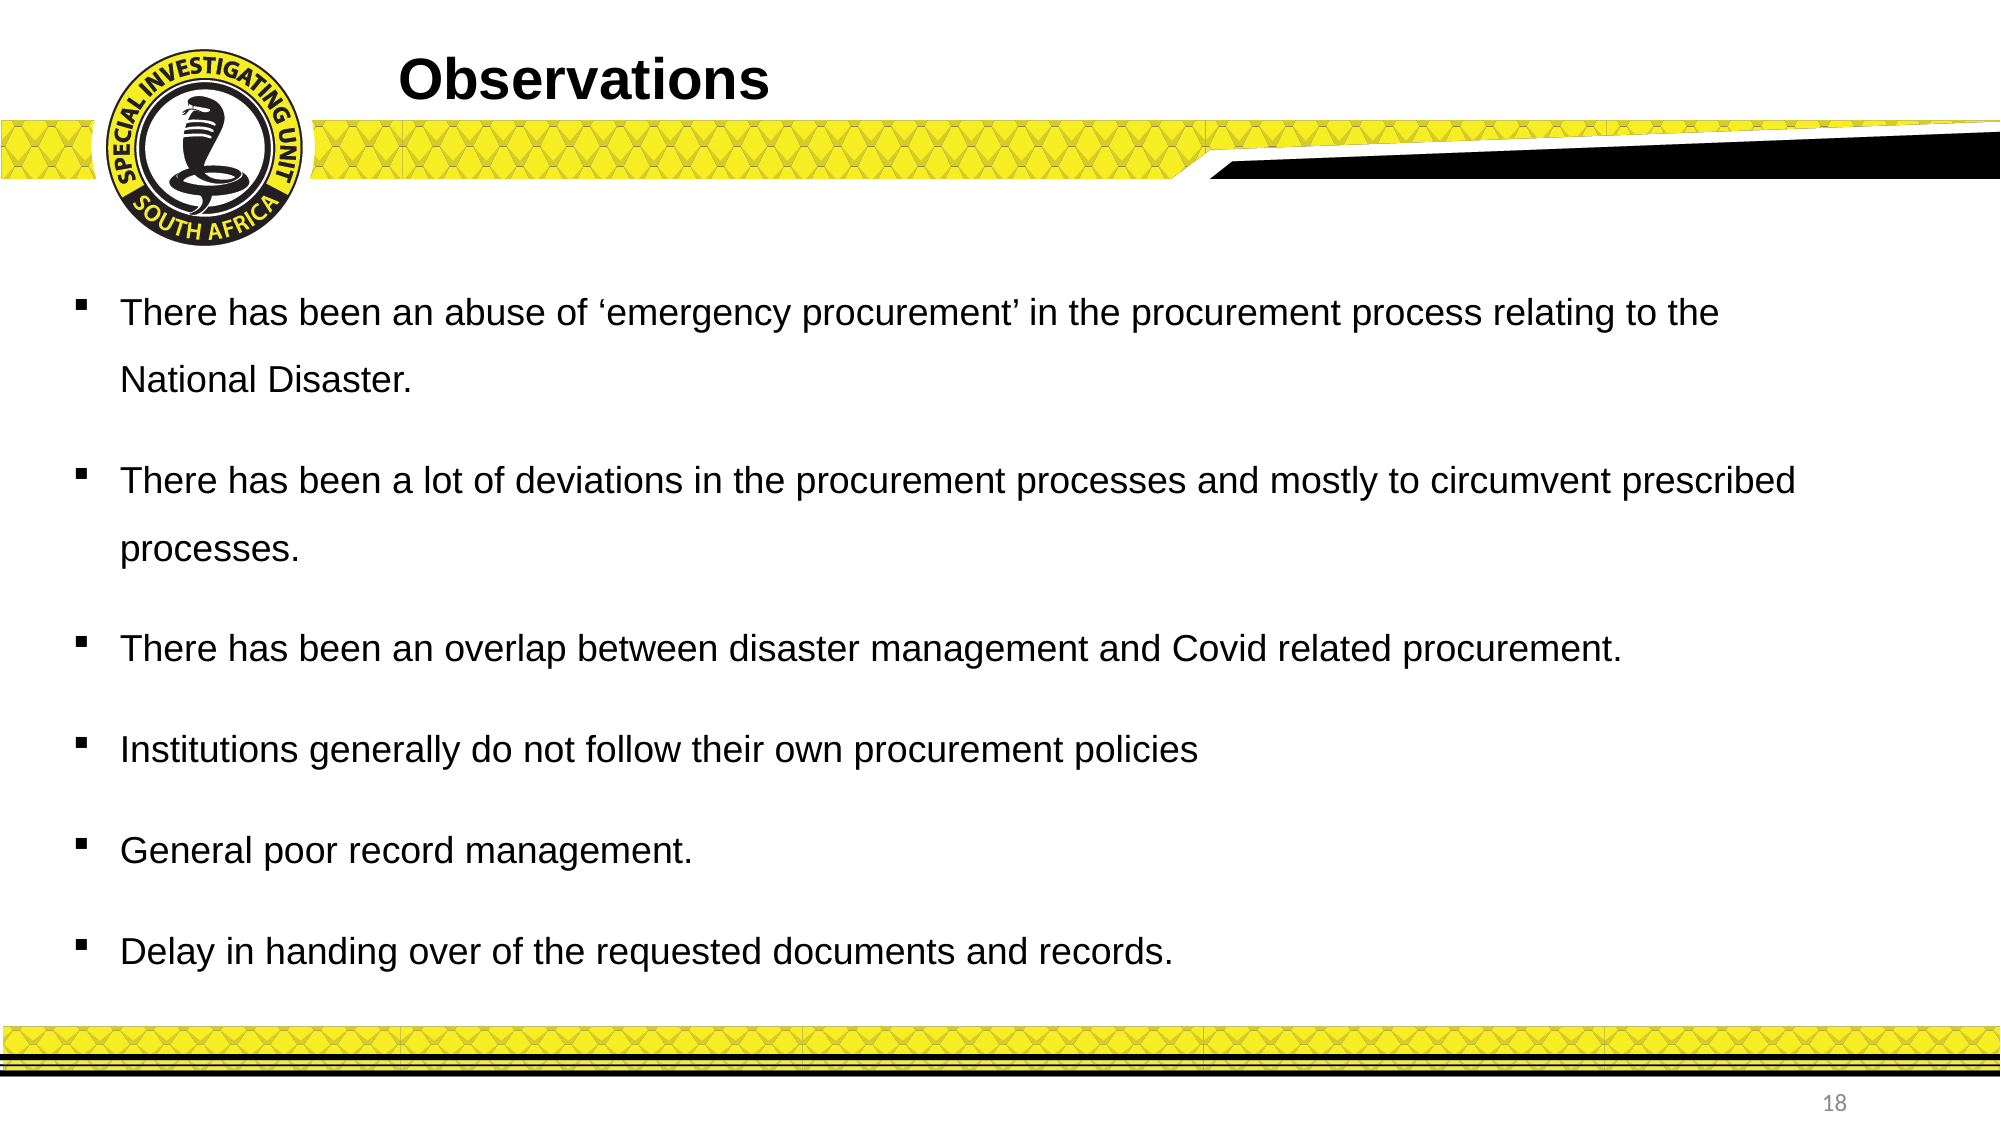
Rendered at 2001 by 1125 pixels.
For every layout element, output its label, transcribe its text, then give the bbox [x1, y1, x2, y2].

text_box There has been an abuse of ‘emergency procurement’ in the procurement process relating to the National Disaster. There has been a lot of deviations in the procurement processes and mostly to circumvent prescribed processes. There has been an overlap between disaster management and Covid related procurement. Institutions generally do not follow their own procurement policies General poor record management. Delay in handing over of the requested documents and records. [58, 257, 1849, 980]
picture [0, 0, 2000, 1125]
text_box Observations [383, 32, 1513, 130]
slide_number 18 [1412, 1072, 1863, 1125]
